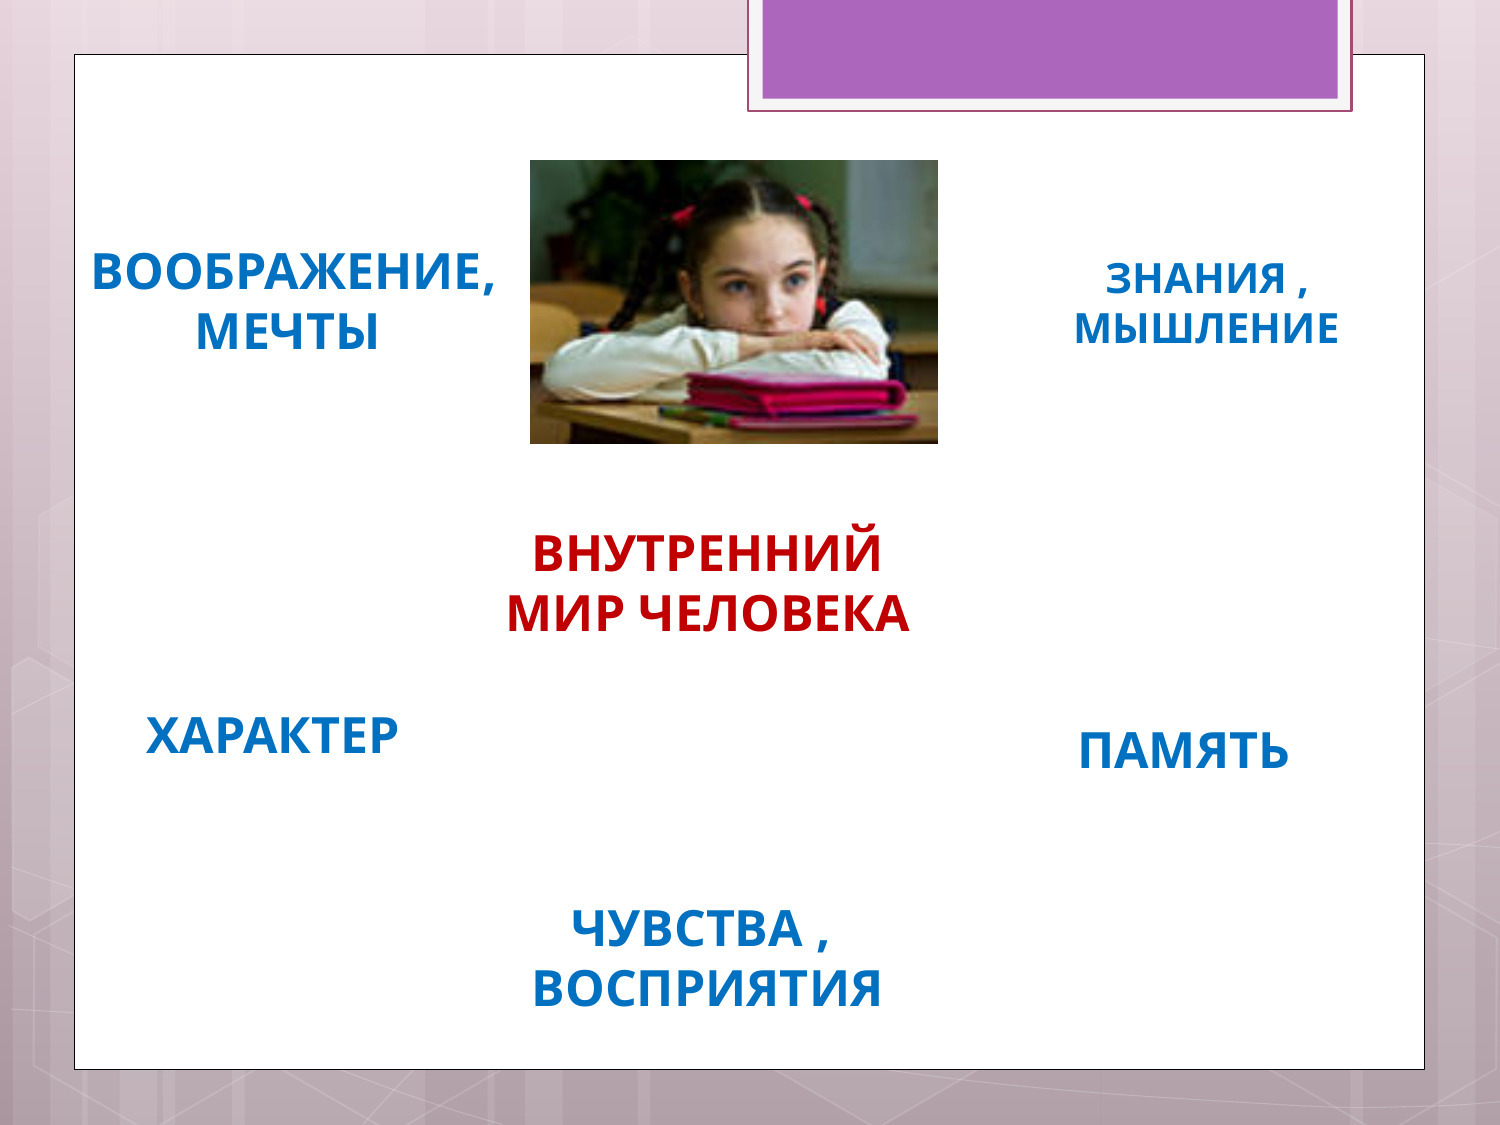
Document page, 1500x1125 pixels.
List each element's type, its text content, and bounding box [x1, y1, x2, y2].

text_box ВНУТРЕННИЙ МИР ЧЕЛОВЕКА [491, 514, 925, 695]
text_box ВООБРАЖЕНИЕ, МЕЧТЫ [76, 231, 512, 367]
text_box ЗНАНИЯ , МЫШЛЕНИЕ [1058, 243, 1355, 359]
text_box ХАРАКТЕР [131, 696, 415, 771]
picture [530, 160, 939, 444]
text_box ЧУВСТВА , ВОСПРИЯТИЯ [517, 888, 899, 1024]
text_box ПАМЯТЬ [1062, 711, 1306, 786]
